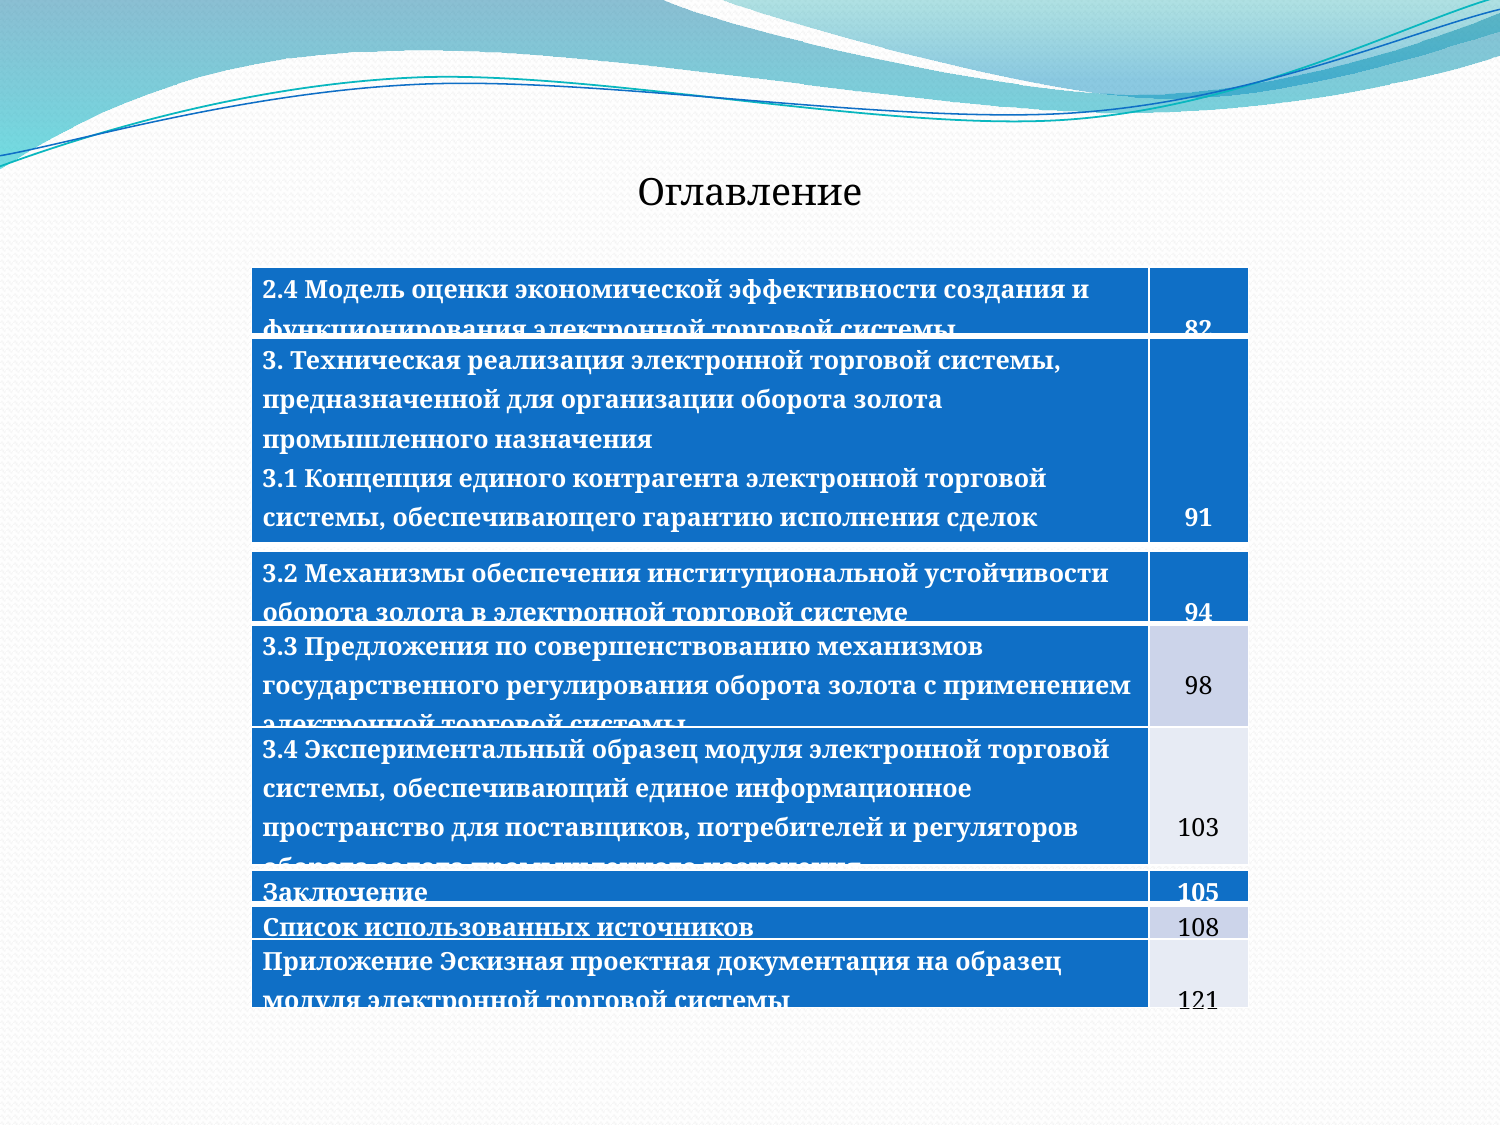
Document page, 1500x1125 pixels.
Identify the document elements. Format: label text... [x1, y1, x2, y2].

table_cell 3.3 Предложения по совершенствованию механизмов государственного регулирования оборота золота с применением электронной торговой системы [252, 626, 1148, 726]
table_header Заключение [252, 871, 1148, 901]
table_header 82 [1150, 268, 1248, 333]
table_cell 3.4 Экспериментальный образец модуля электронной торговой системы, обеспечивающий единое информационное пространство для поставщиков, потребителей и регуляторов оборота золота промышленного назначения [252, 728, 1148, 864]
table_cell Список использованных источников [252, 907, 1148, 938]
table_header 91 [1150, 339, 1248, 542]
table_header 105 [1150, 871, 1248, 901]
table_header 2.4 Модель оценки экономической эффективности создания и функционирования электронной торговой системы [252, 268, 1148, 333]
table_cell 121 [1150, 940, 1248, 1007]
table_header 94 [1150, 552, 1248, 621]
table_header 3. Техническая реализация электронной торговой системы, предназначенной для организации оборота золота промышленного назначения 3.1 Концепция единого контрагента электронной торговой системы, обеспечивающего гарантию исполнения сделок участников электронных торгов [252, 339, 1148, 542]
table_cell 103 [1150, 728, 1248, 864]
table_cell 108 [1150, 907, 1248, 938]
text_box Оглавление [622, 160, 878, 221]
table_header 3.2 Механизмы обеспечения институциональной устойчивости оборота золота в электронной торговой системе [252, 552, 1148, 621]
table_cell 98 [1150, 626, 1248, 726]
table_cell Приложение Эскизная проектная документация на образец модуля электронной торговой системы [252, 940, 1148, 1007]
